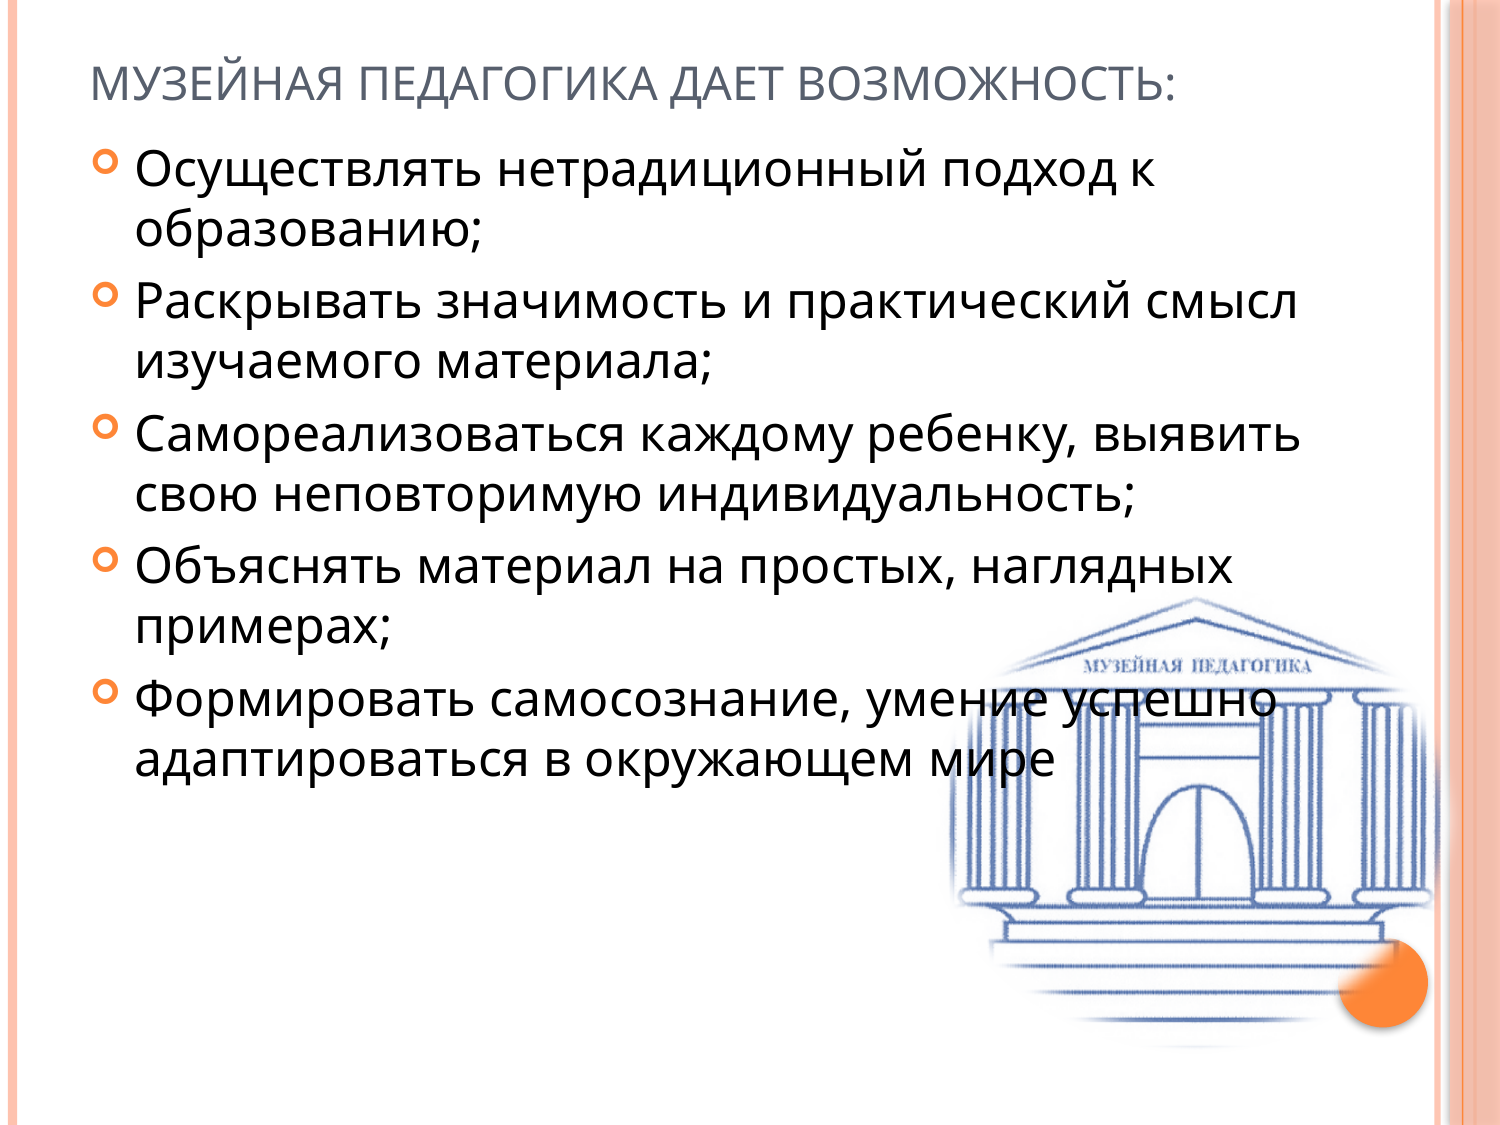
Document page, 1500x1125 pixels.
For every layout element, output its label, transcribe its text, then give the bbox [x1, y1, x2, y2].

list Осуществлять нетрадиционный подход к образованию; Раскрывать значимость и практический смысл изучаемого материала; Самореализоваться каждому ребенку, выявить свою неповторимую индивидуальность; Объяснять материал на простых, наглядных примерах; Формировать самосознание, умение успешно адаптироваться в окружающем мире [75, 128, 1425, 1005]
title Музейная педагогика дает возможность: [75, 45, 1425, 118]
picture [925, 585, 1466, 1056]
